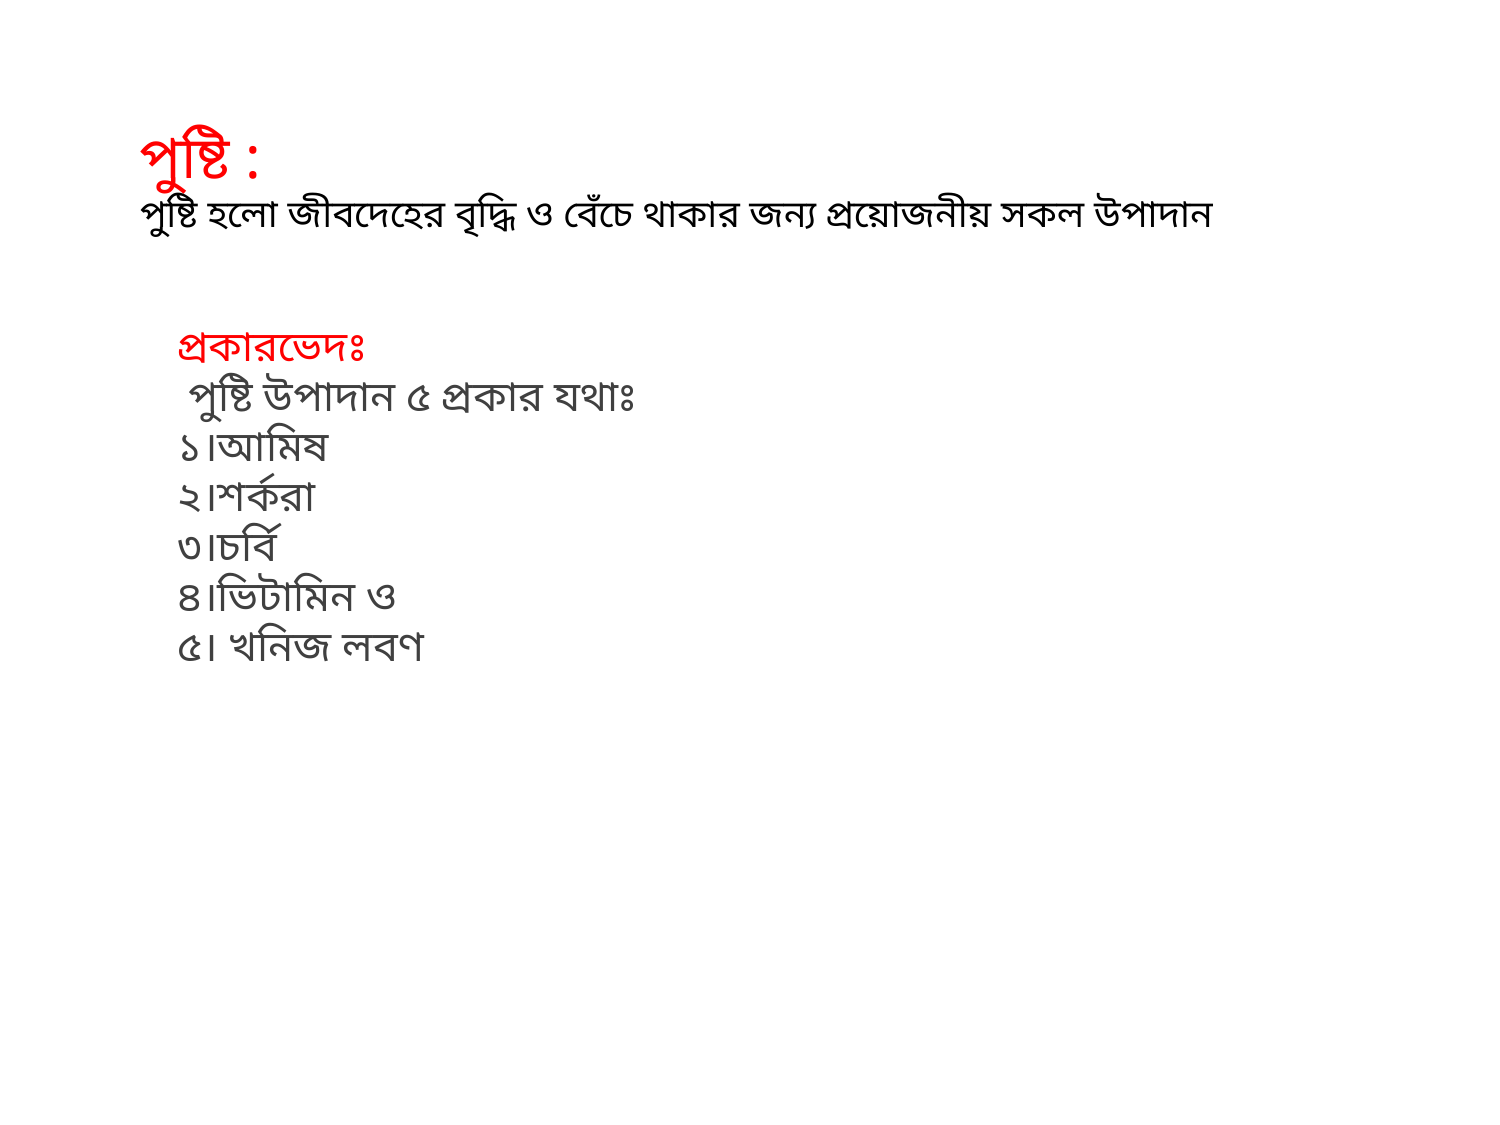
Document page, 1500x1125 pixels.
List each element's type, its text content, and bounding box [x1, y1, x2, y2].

text_box পুষ্টি : পুষ্টি হলো জীবদেহের বৃদ্ধি ও বেঁচে থাকার জন্য প্রয়োজনীয় সকল উপাদান [125, 112, 1300, 243]
text_box প্রকারভেদঃ পুষ্টি উপাদান ৫ প্রকার যথাঃ ১।আমিষ ২।শর্করা ৩।চর্বি ৪।ভিটামিন ও ৫। খনিজ লবণ [162, 312, 1338, 678]
